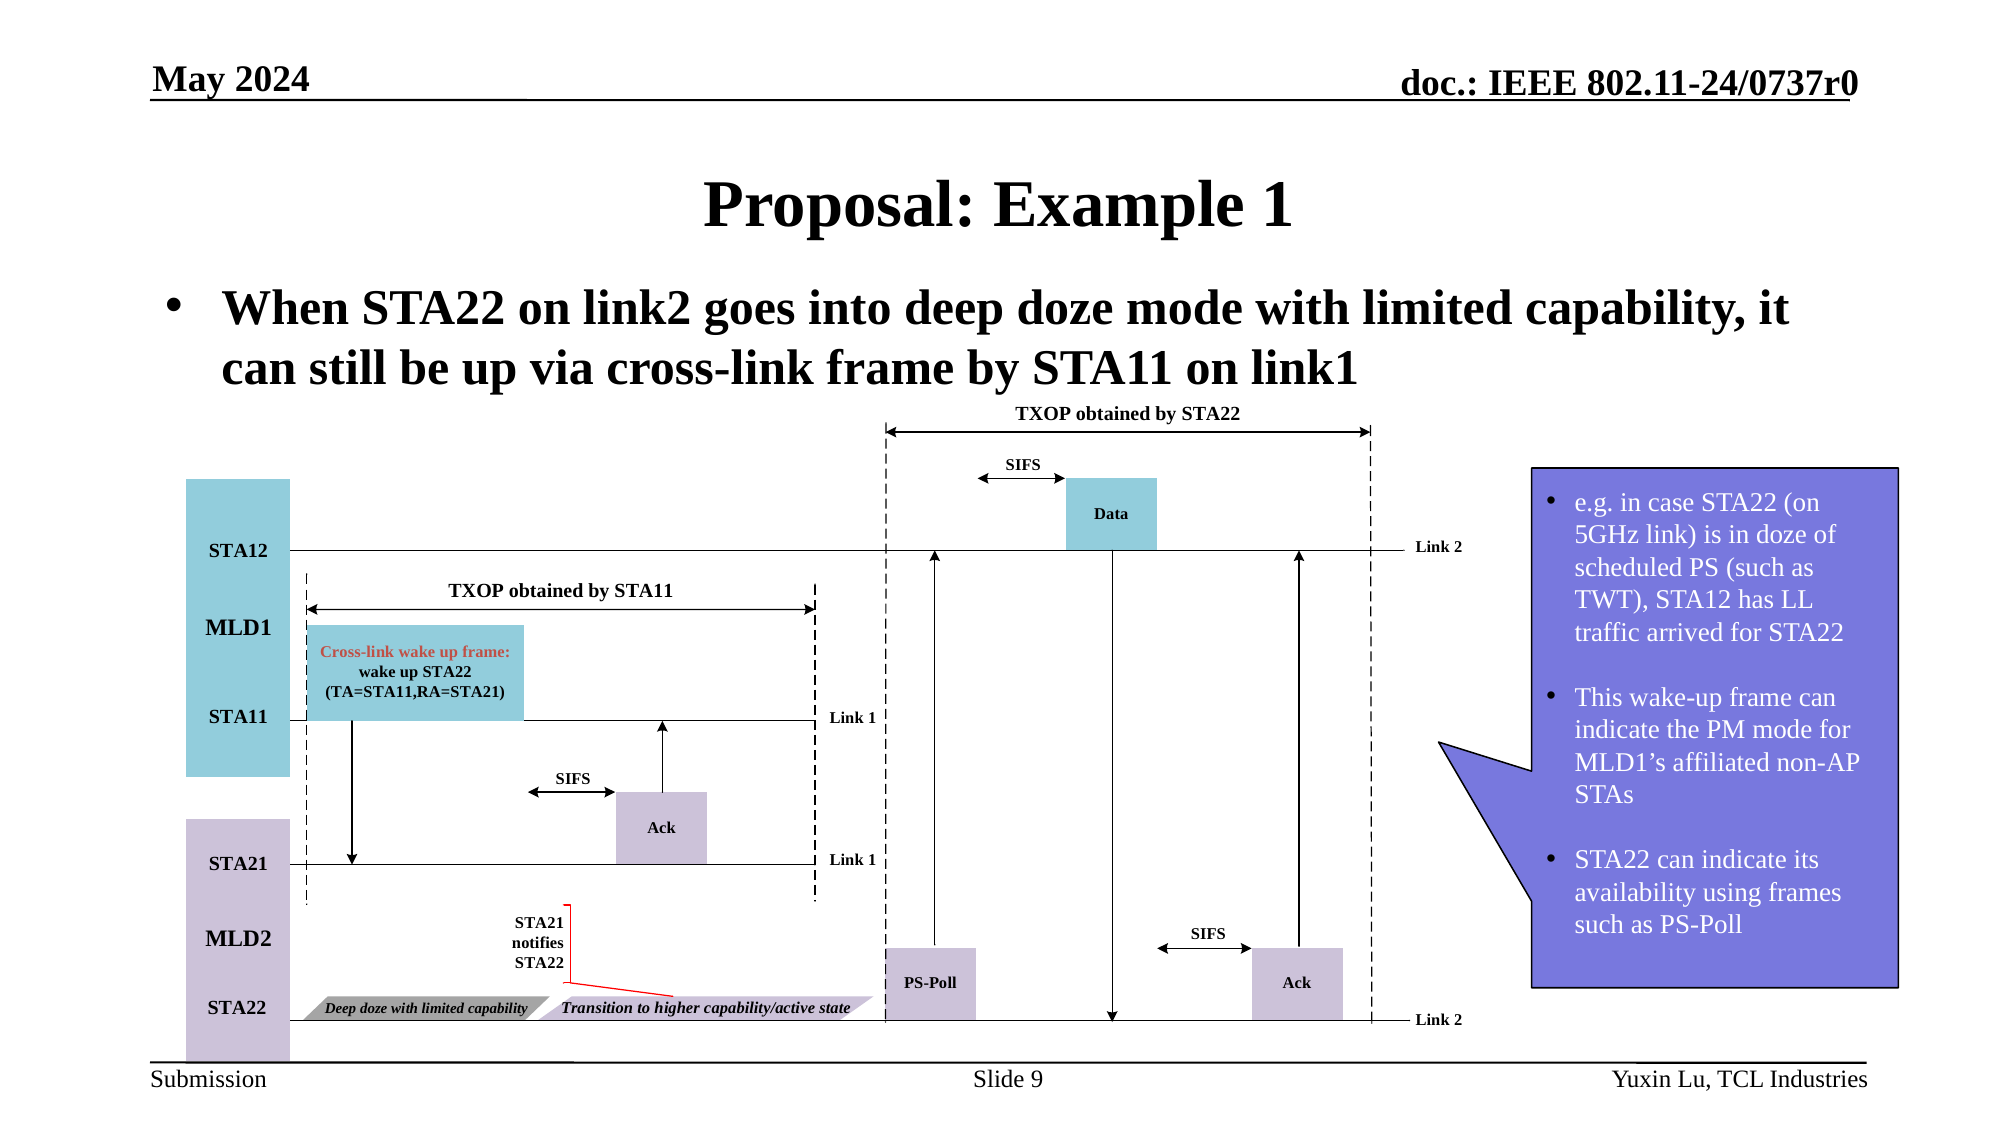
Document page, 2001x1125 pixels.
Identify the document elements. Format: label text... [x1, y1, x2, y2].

text_box e.g. in case STA22 (on 5GHz link) is in doze of scheduled PS (such as TWT), STA12 has LL traffic arrived for STA22 This wake-up frame can indicate the PM mode for MLD1’s affiliated non-AP STAs STA22 can indicate its availability using frames such as PS-Poll [1476, 468, 1899, 988]
title Proposal: Example 1 [149, 112, 1850, 266]
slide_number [152, 54, 563, 100]
picture [184, 395, 1473, 1063]
slide_number Slide 9 [950, 1071, 1067, 1123]
footer Yuxin Lu, TCL Industries [1171, 1061, 1869, 1093]
list When STA22 on link2 goes into deep doze mode with limited capability, it can still be up via cross-link frame by STA11 on link1 [149, 266, 1850, 386]
